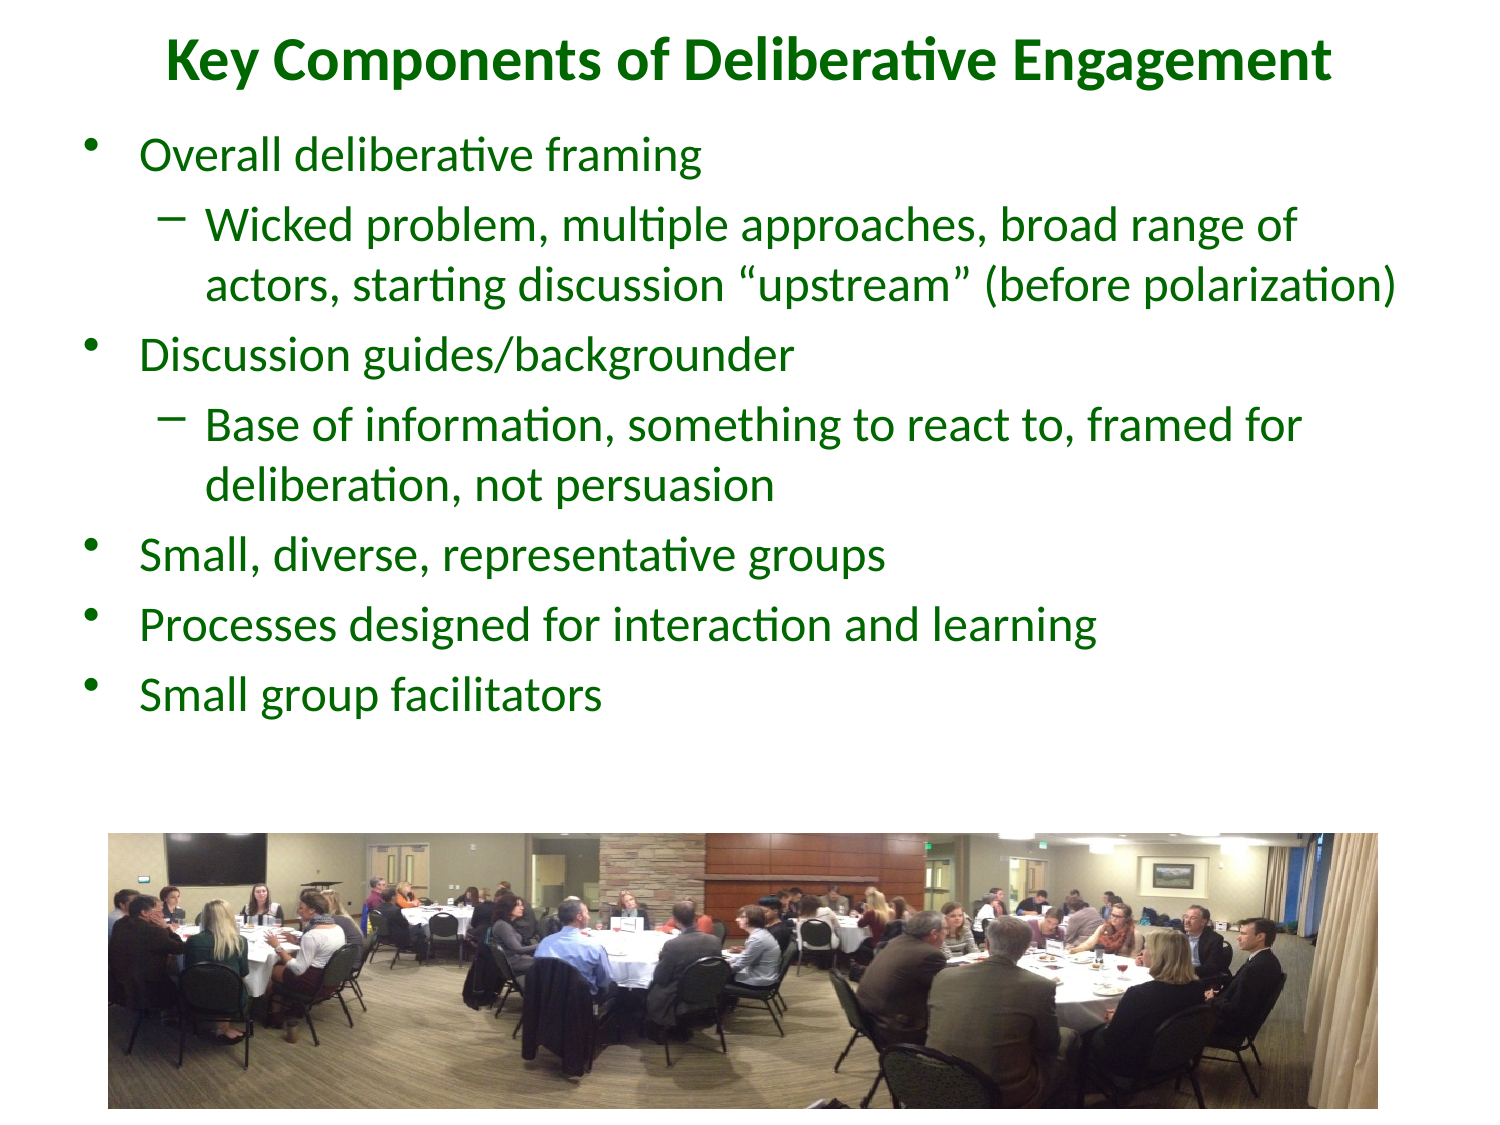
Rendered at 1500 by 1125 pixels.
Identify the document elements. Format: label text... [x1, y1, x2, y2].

picture [107, 832, 1378, 1109]
list Overall deliberative framing Wicked problem, multiple approaches, broad range of actors, starting discussion “upstream” (before polarization) Discussion guides/backgrounder Base of information, something to react to, framed for deliberation, not persuasion Small, diverse, representative groups Processes designed for interaction and learning Small group facilitators [67, 113, 1460, 856]
title Key Components of Deliberative Engagement [0, 0, 1500, 150]
